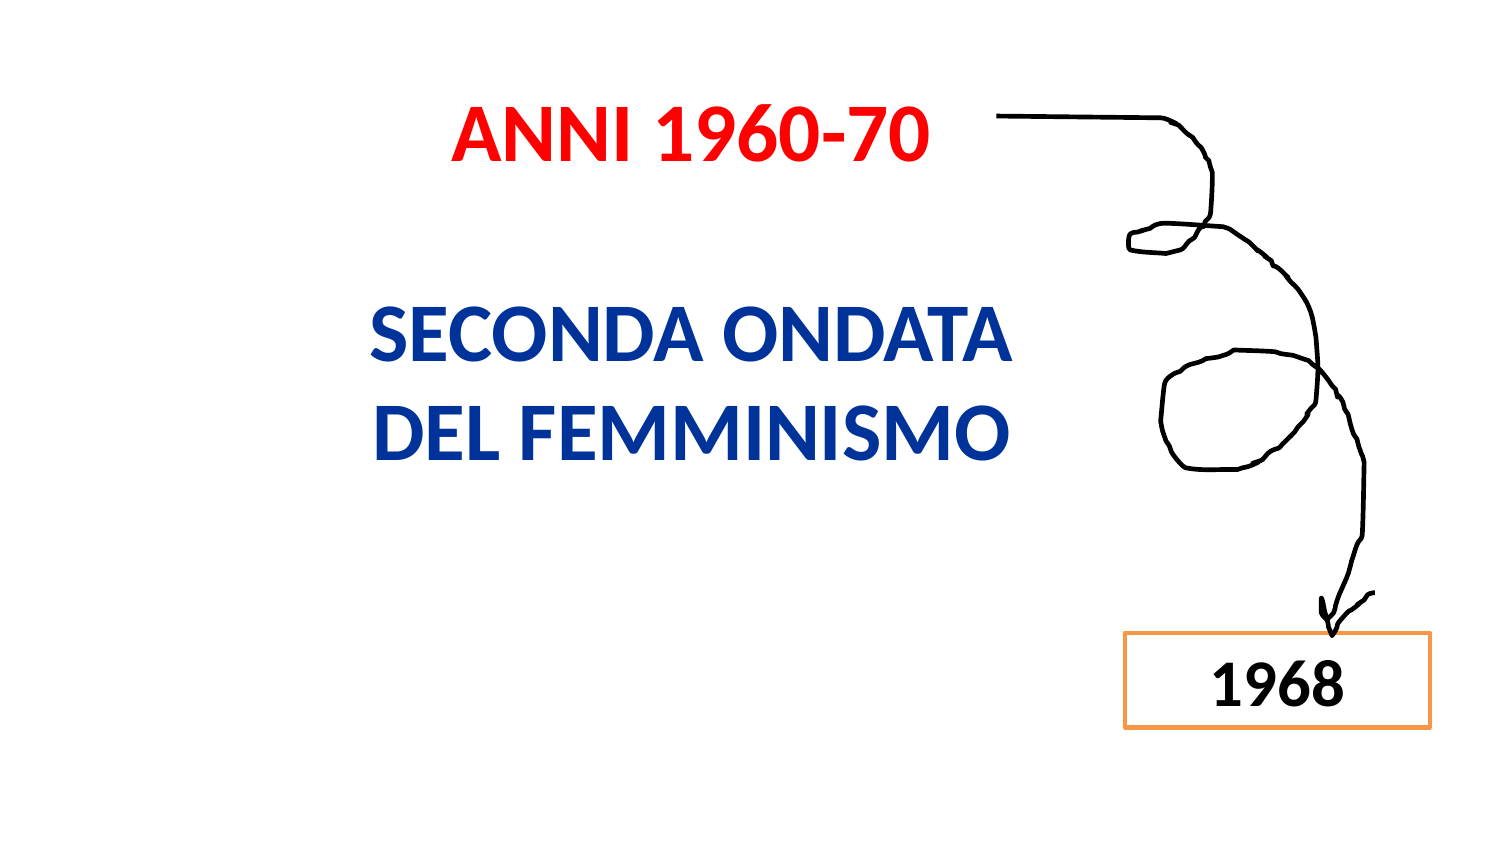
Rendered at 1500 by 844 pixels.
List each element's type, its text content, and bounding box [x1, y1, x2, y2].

text_box [996, 115, 1375, 637]
text_box 1968 [1123, 631, 1432, 730]
text_box ANNI 1960-70 SECONDA ONDATA DEL FEMMINISMO [304, 70, 1079, 485]
